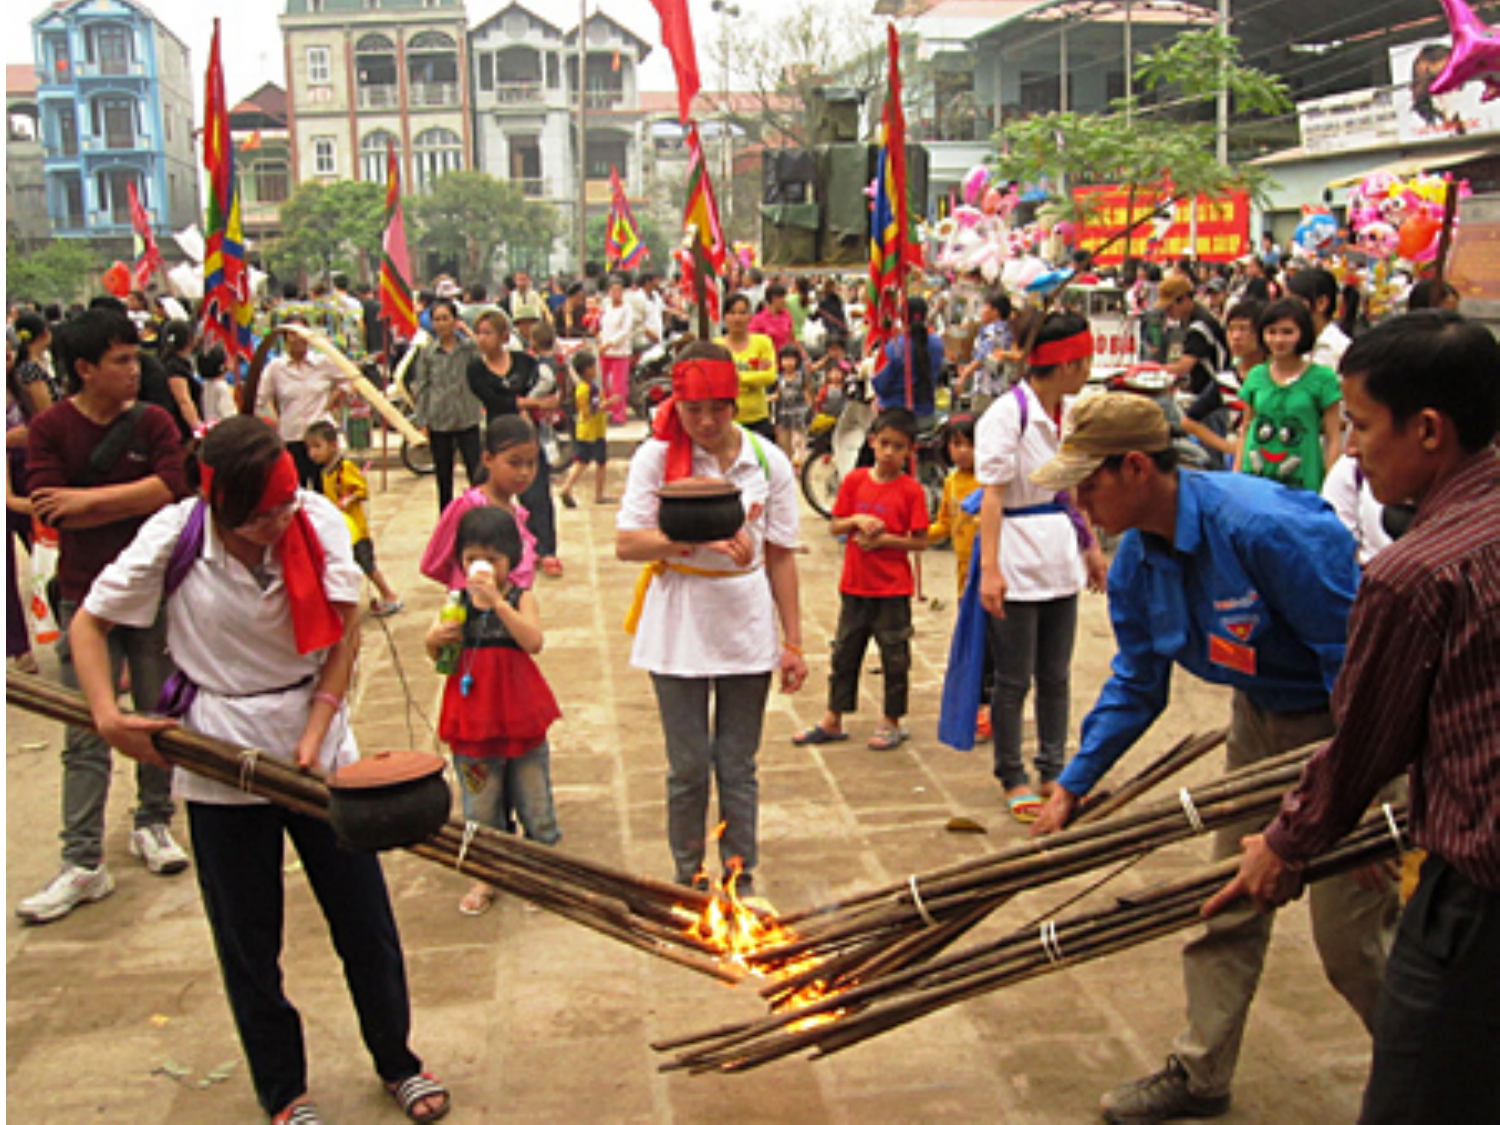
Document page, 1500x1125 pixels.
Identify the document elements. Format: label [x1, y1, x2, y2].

list [5, 0, 1500, 1125]
